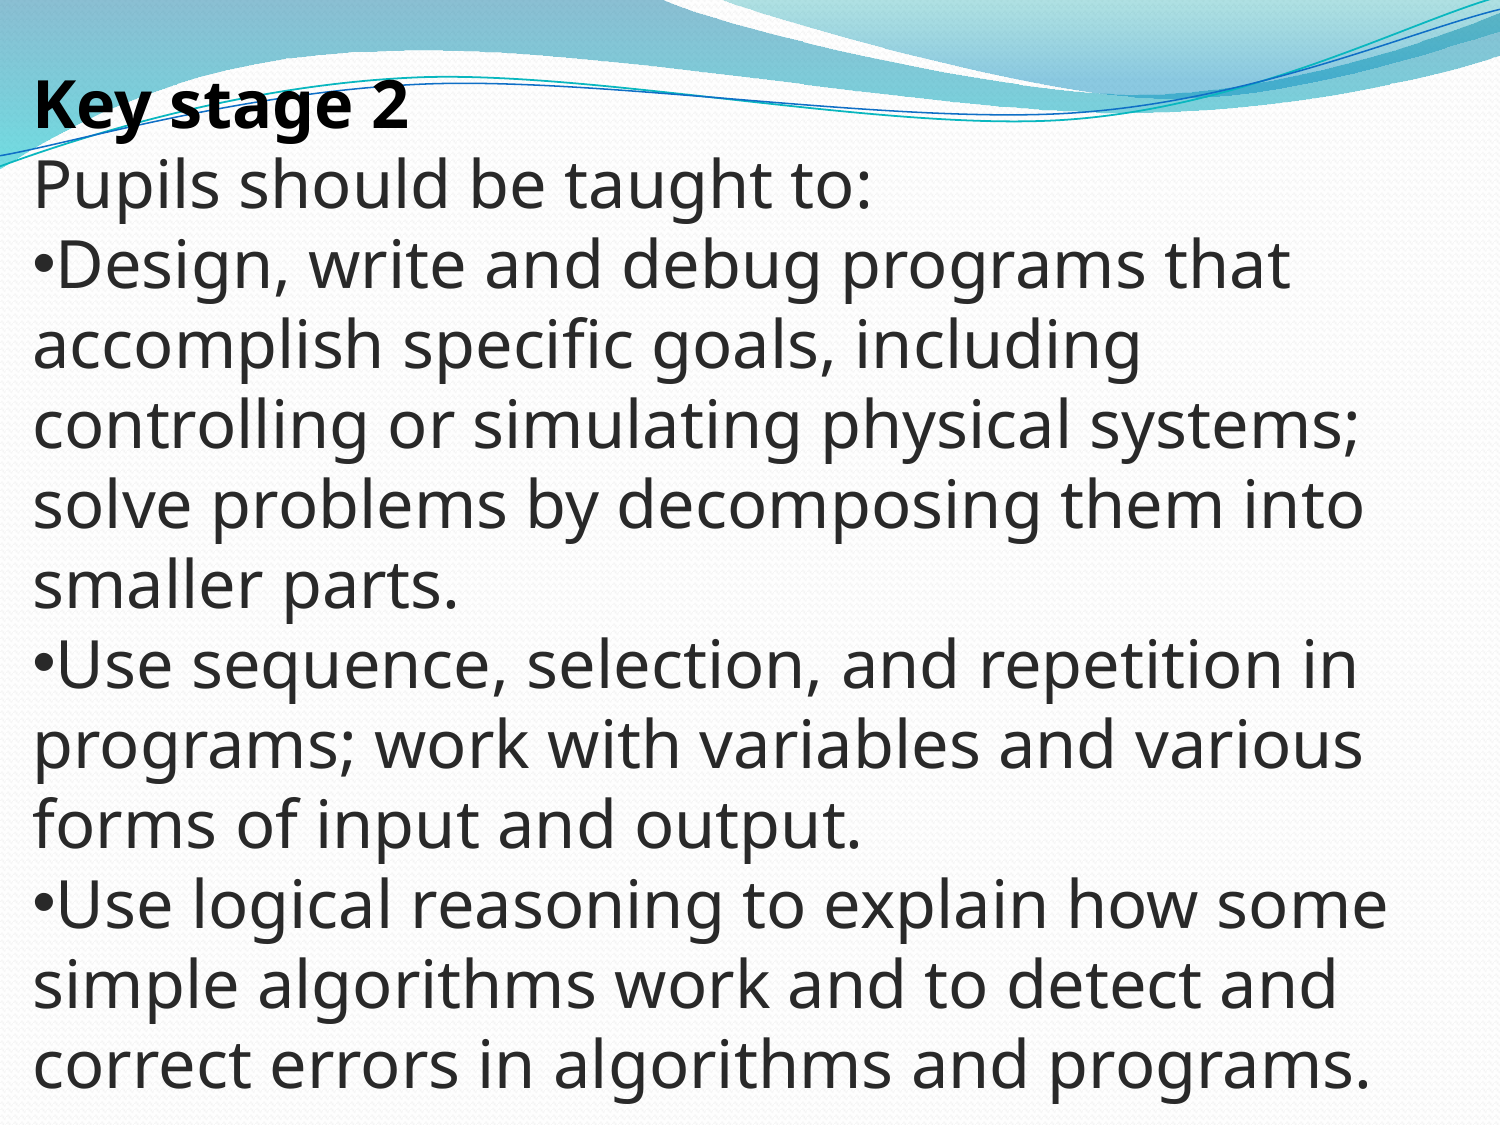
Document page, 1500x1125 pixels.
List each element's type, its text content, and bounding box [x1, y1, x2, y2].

text_box Key stage 2 Pupils should be taught to: Design, write and debug programs that accomplish specific goals, including controlling or simulating physical systems; solve problems by decomposing them into smaller parts. Use sequence, selection, and repetition in programs; work with variables and various forms of input and output. Use logical reasoning to explain how some simple algorithms work and to detect and correct errors in algorithms and programs. [17, 54, 1447, 1109]
